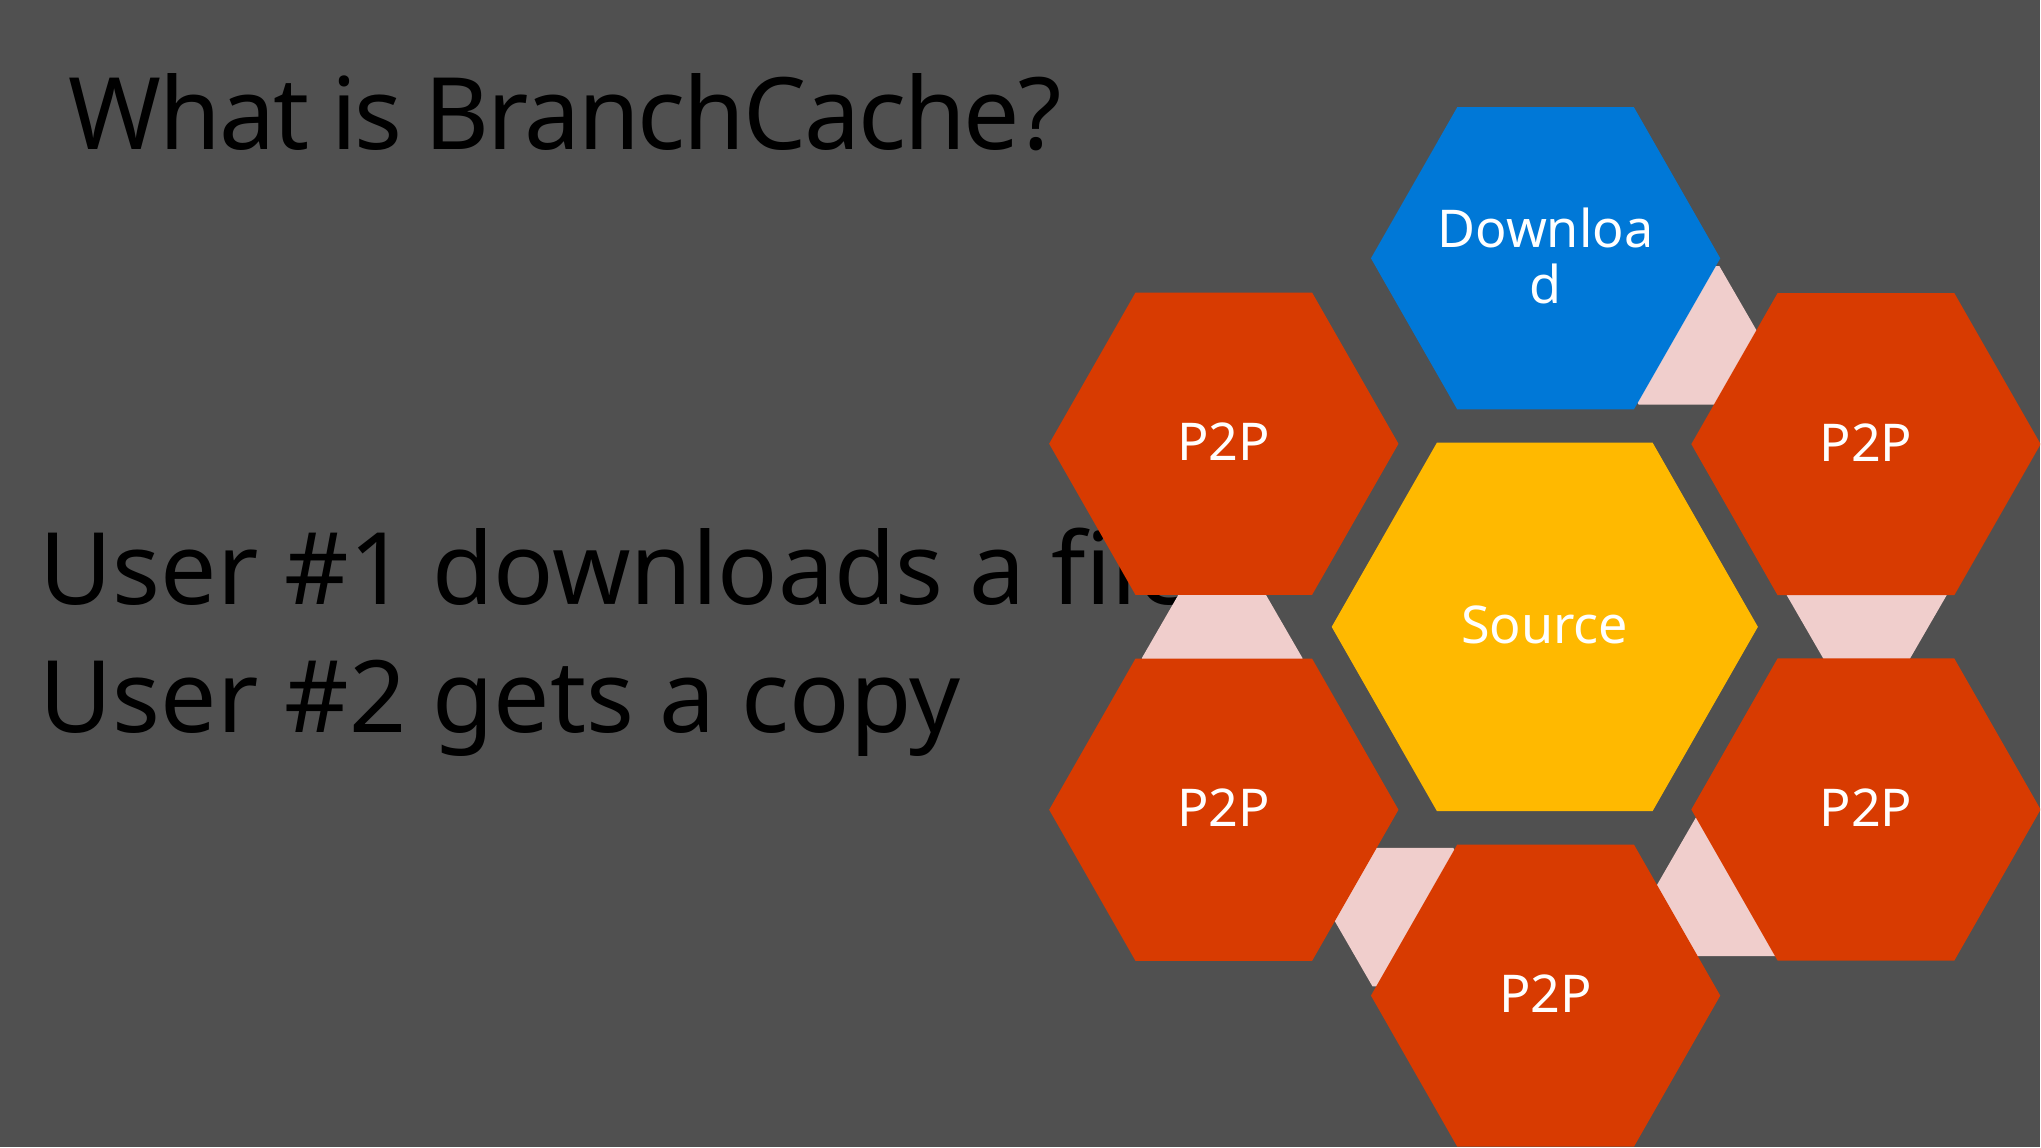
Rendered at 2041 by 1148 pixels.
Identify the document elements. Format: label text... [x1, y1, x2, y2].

list User #1 downloads a file User #2 gets a copy [16, 502, 734, 776]
title What is BranchCache? [45, 48, 1996, 199]
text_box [734, 106, 2041, 1147]
